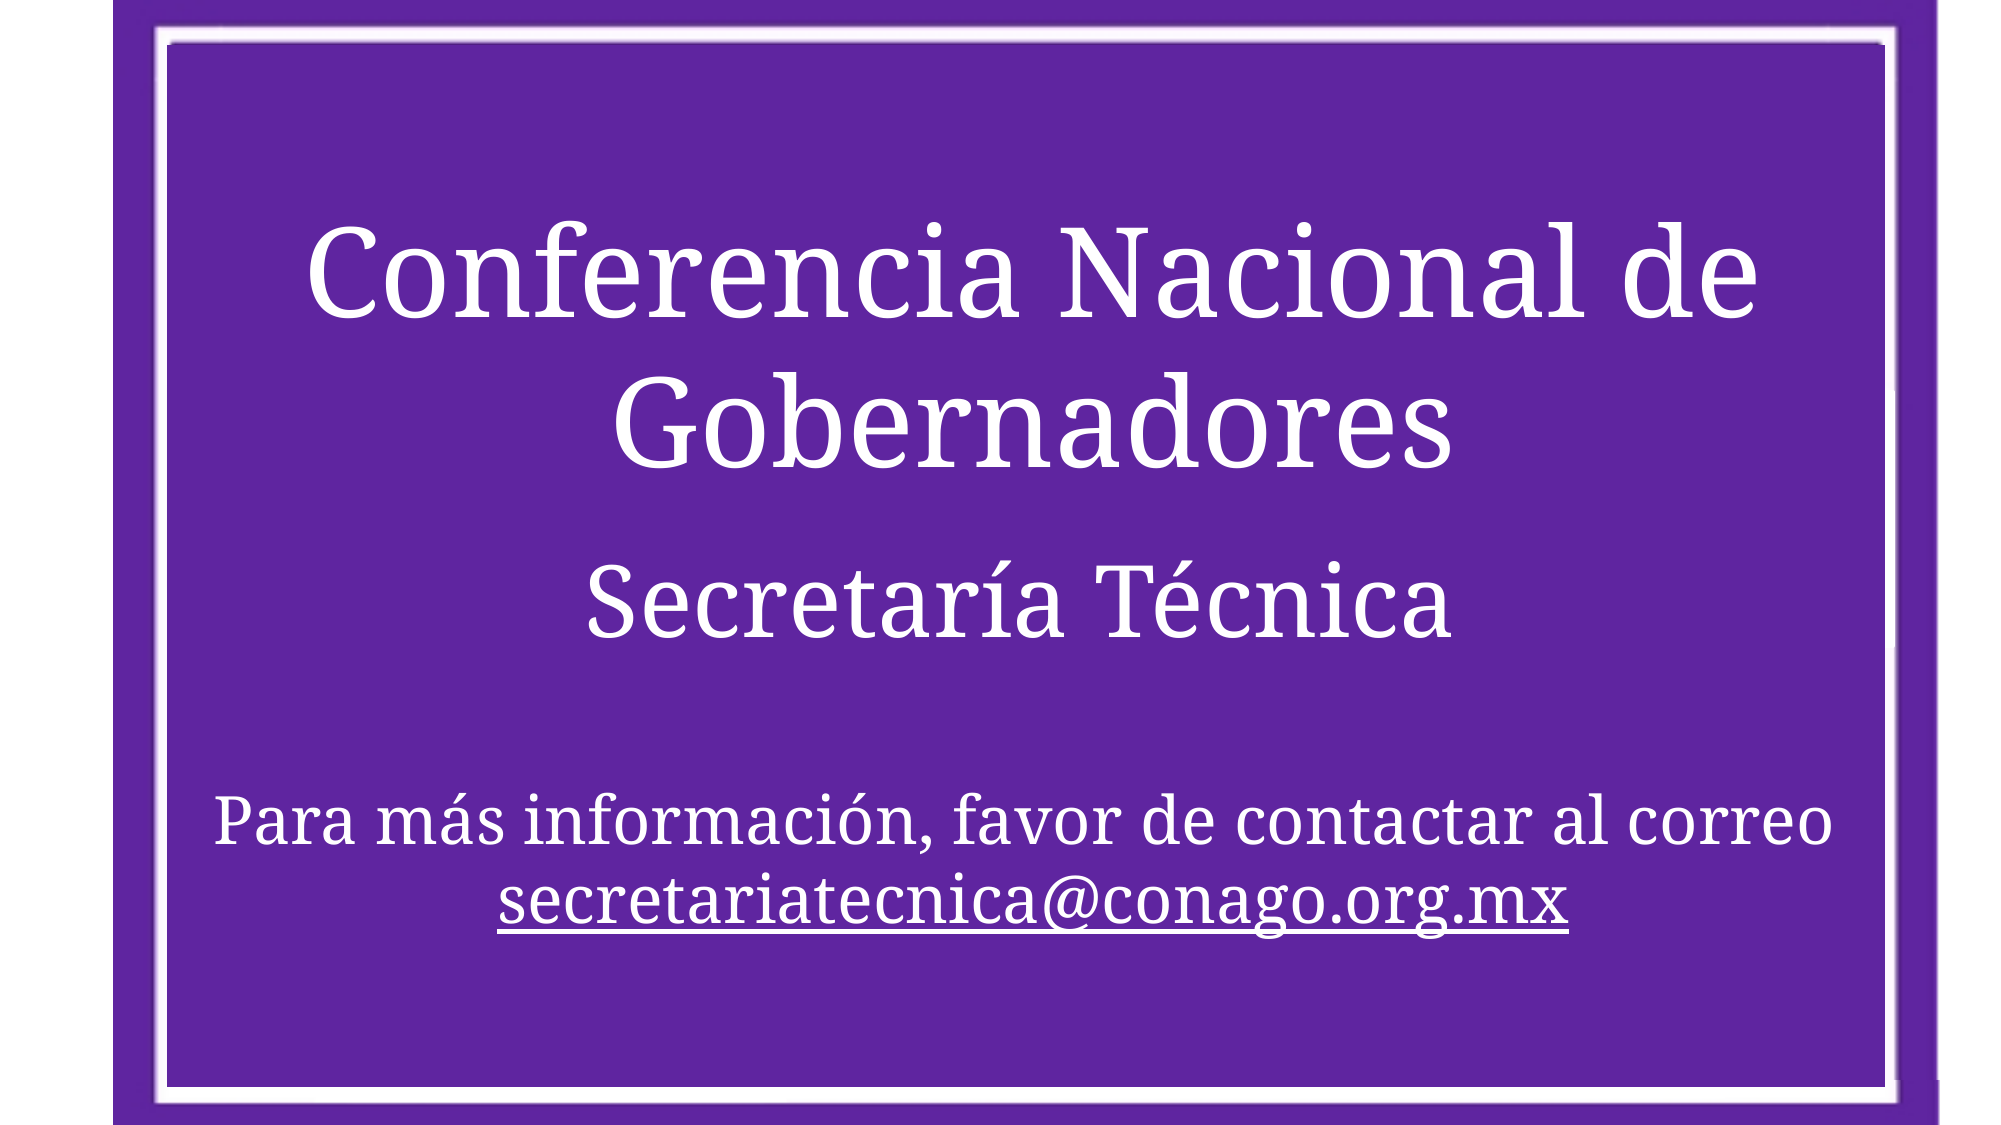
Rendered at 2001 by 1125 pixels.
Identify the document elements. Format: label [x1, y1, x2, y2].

text_box [112, 0, 2000, 1125]
picture [166, 44, 1885, 1087]
